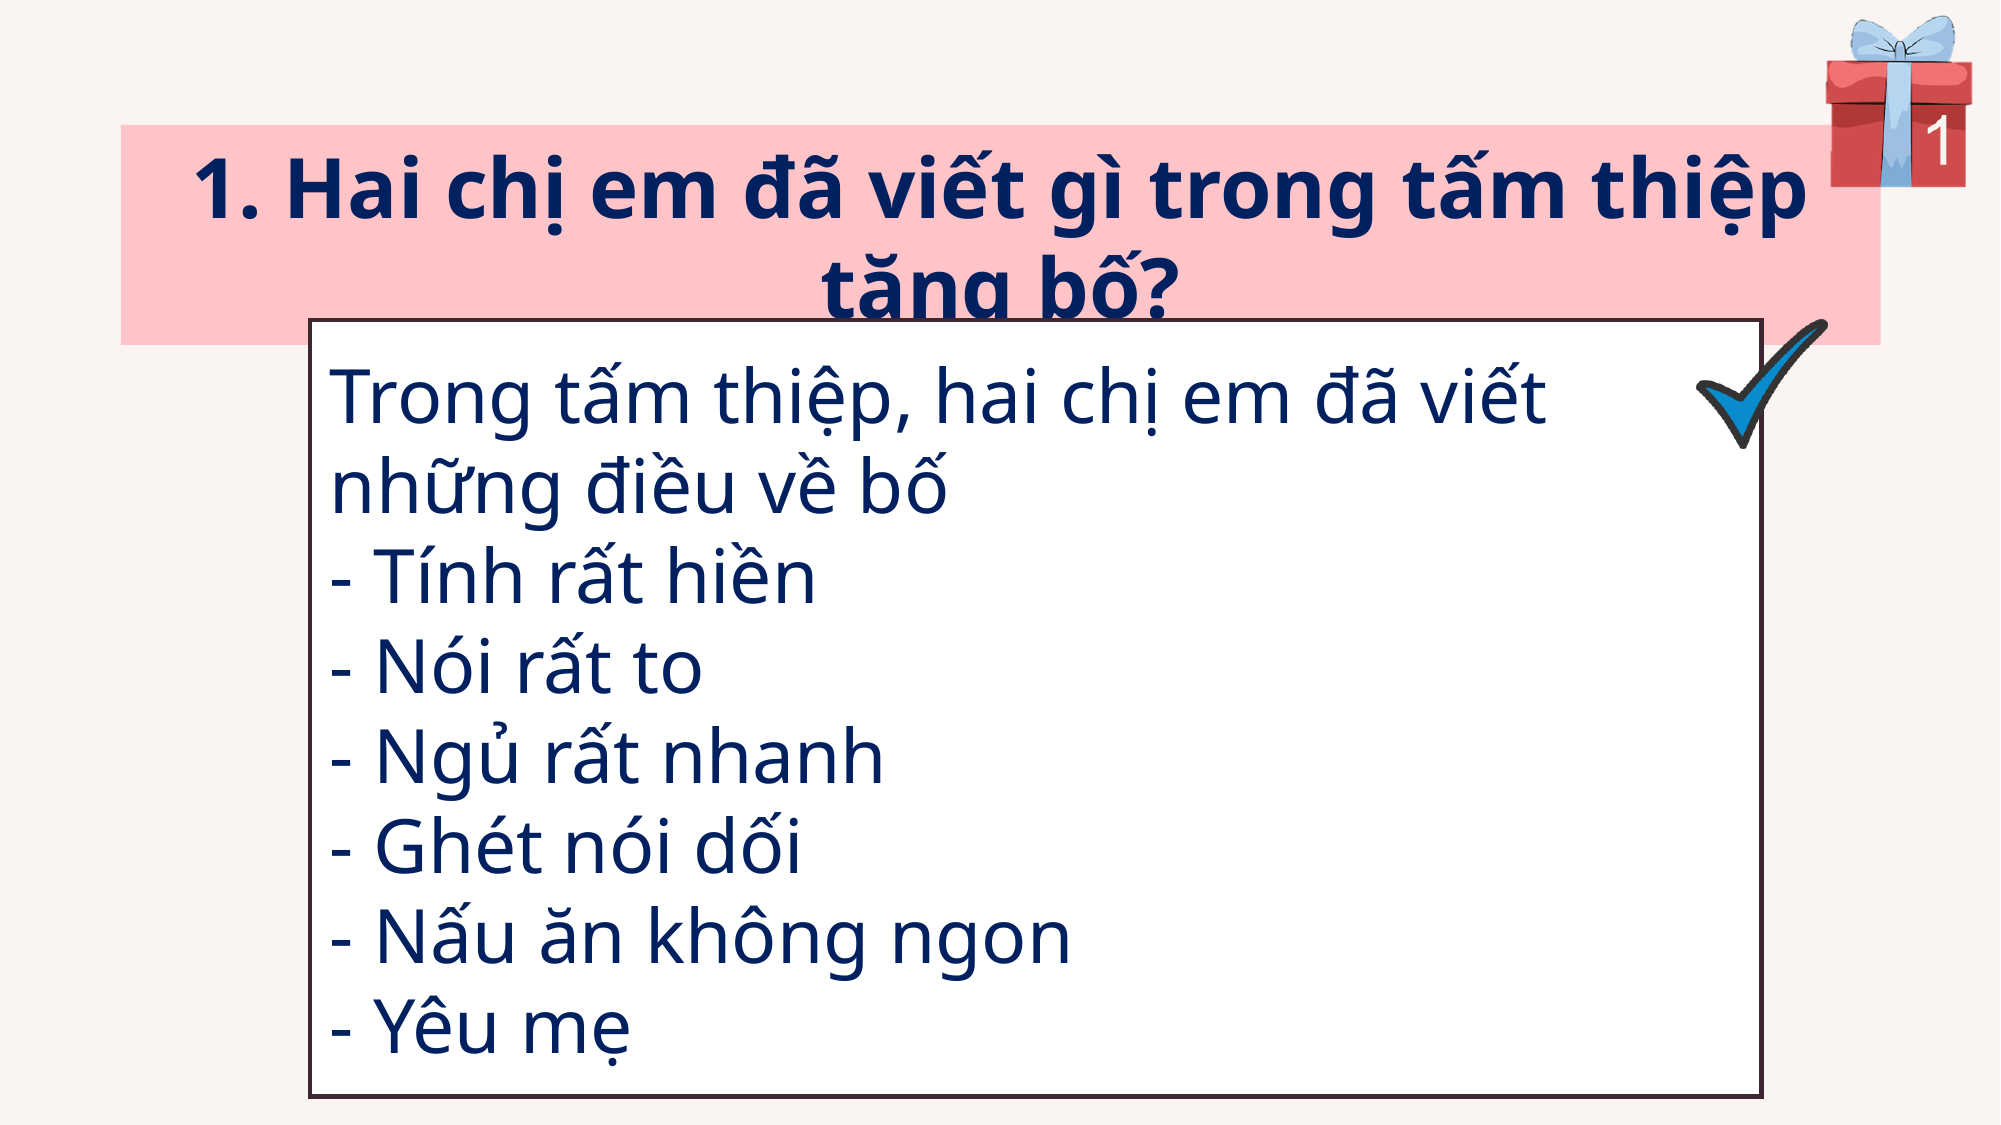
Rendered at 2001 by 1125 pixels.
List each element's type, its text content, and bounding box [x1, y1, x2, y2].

picture [1810, 12, 2000, 222]
text_box 1. Hai chị em đã viết gì trong tấm thiệp tặng bố? [120, 124, 1881, 345]
picture [1696, 319, 1828, 449]
text_box Trong tấm thiệp, hai chị em đã viết những điều về bố - Tính rất hiền - Nói rất to - Ngủ rất nhanh - Ghét nói dối - Nấu ăn không ngon - Yêu mẹ [309, 319, 1762, 1097]
